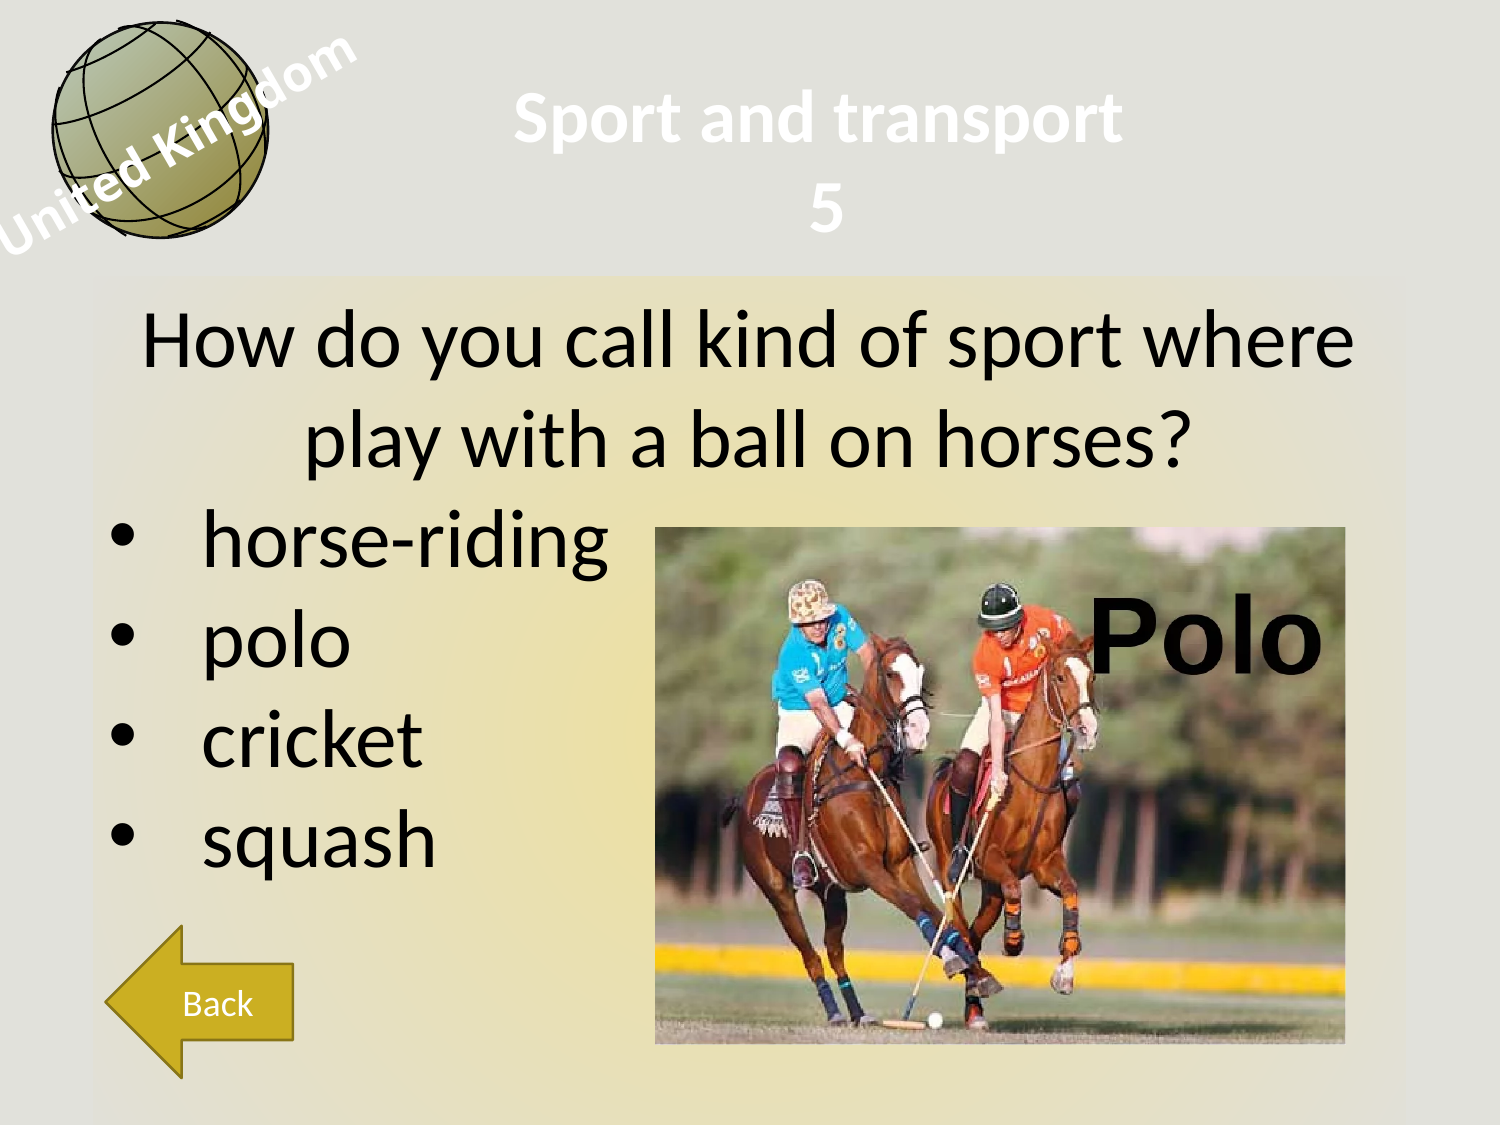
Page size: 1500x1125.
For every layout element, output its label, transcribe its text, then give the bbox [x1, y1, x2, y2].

text_box Sport and transport 5 [347, 59, 1309, 255]
text_box How do you call kind of sport where play with a ball on horses? horse-riding polo cricket squash [93, 276, 1406, 1125]
picture [654, 526, 1346, 1045]
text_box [0, 0, 432, 240]
text_box Back [104, 924, 295, 1080]
